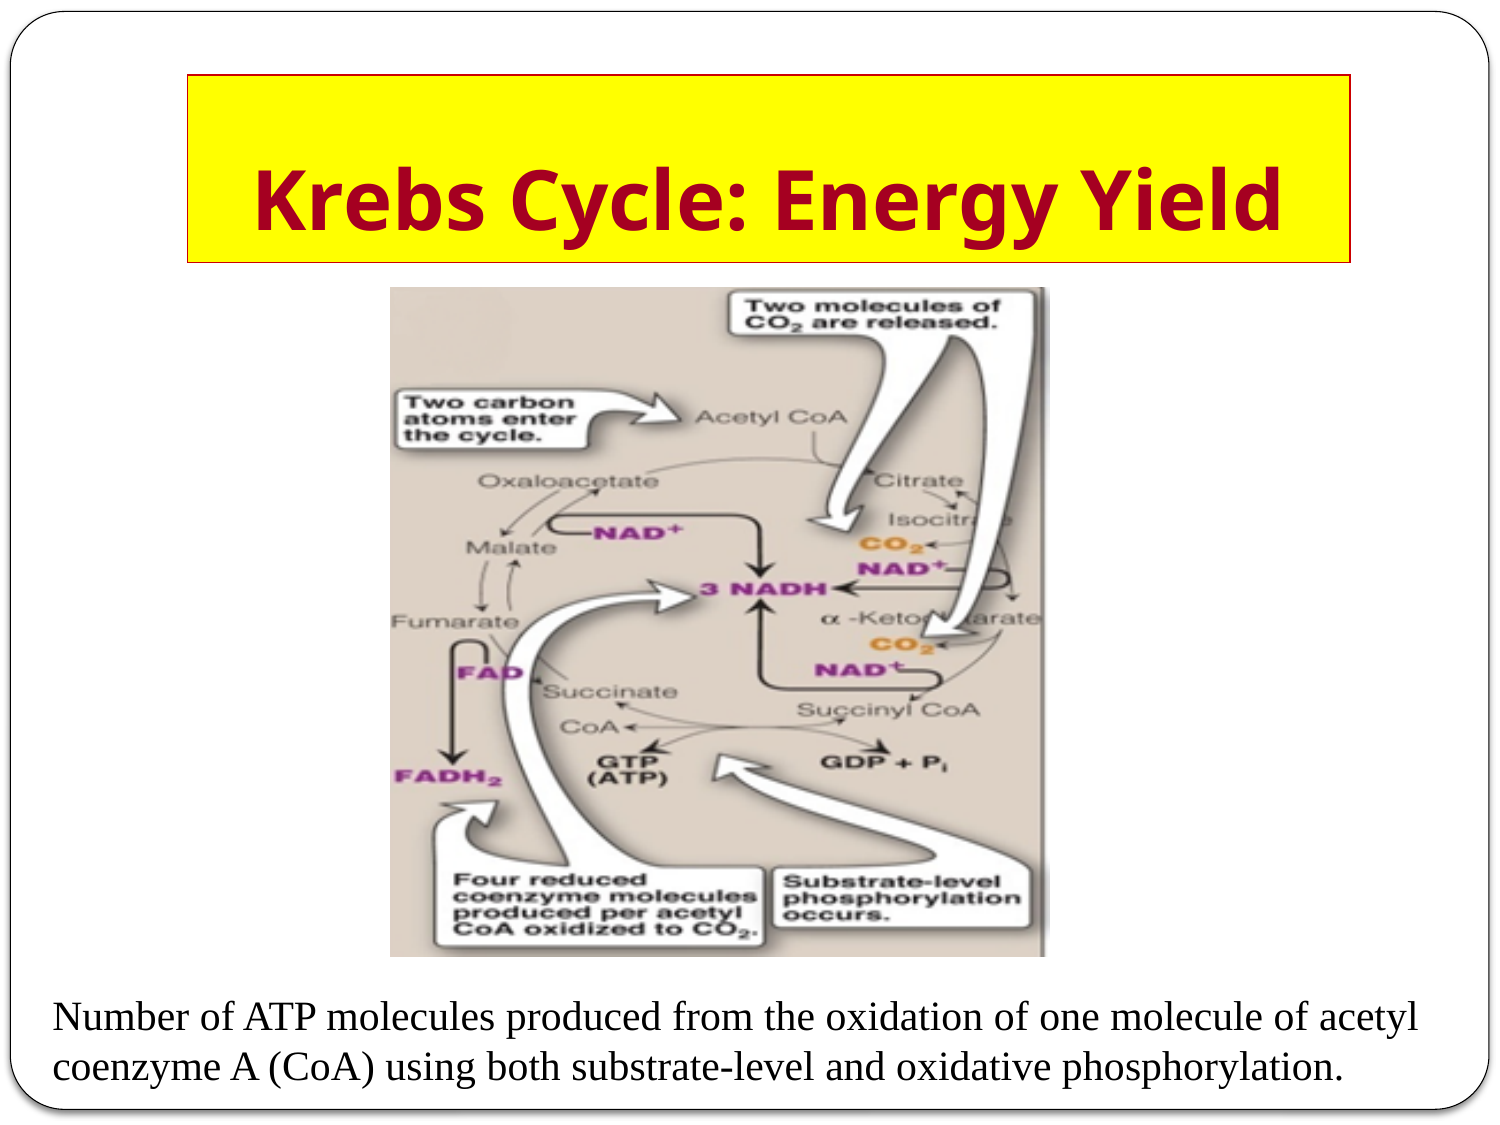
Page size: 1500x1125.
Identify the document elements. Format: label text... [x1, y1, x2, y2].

picture [390, 287, 1051, 957]
text_box Number of ATP molecules produced from the oxidation of one molecule of acetyl coenzyme A (CoA) using both substrate-level and oxidative phosphorylation. [37, 981, 1500, 1096]
title Krebs Cycle: Energy Yield [187, 74, 1351, 263]
